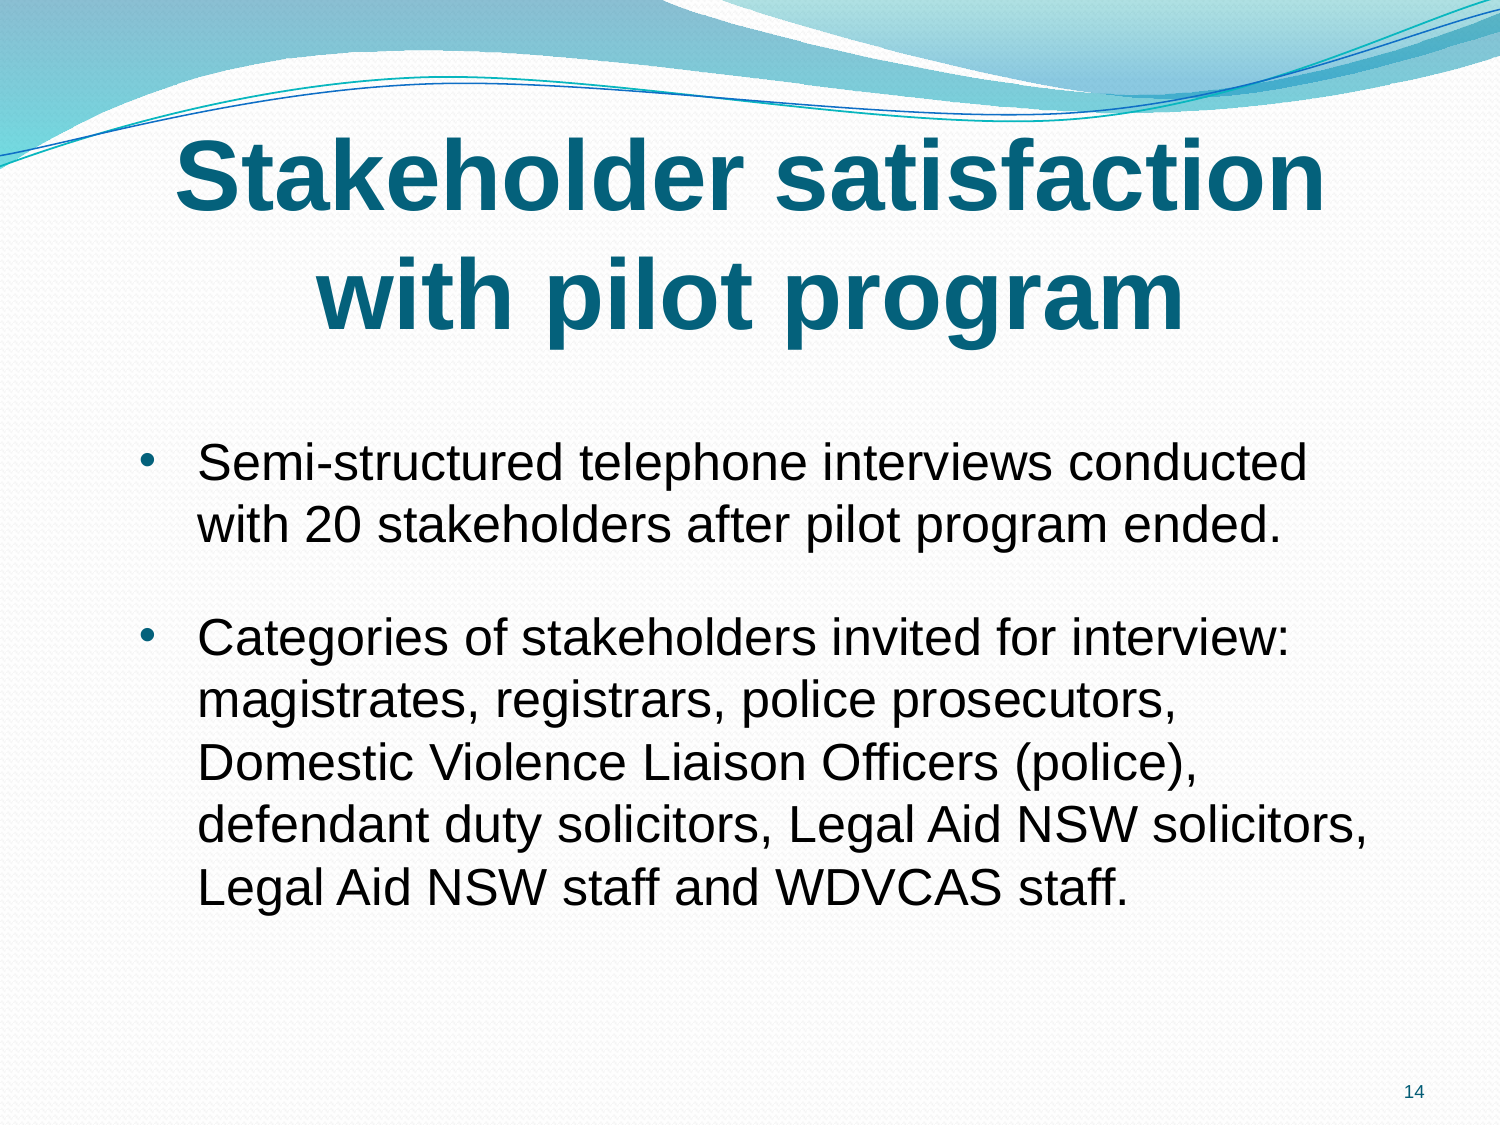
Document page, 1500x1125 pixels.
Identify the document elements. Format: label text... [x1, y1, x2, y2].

list Semi-structured telephone interviews conducted with 20 stakeholders after pilot program ended. Categories of stakeholders invited for interview: magistrates, registrars, police prosecutors, Domestic Violence Liaison Officers (police), defendant duty solicitors, Legal Aid NSW solicitors, Legal Aid NSW staff and WDVCAS staff. [123, 420, 1388, 988]
slide_number 14 [1299, 1042, 1425, 1103]
title Stakeholder satisfaction with pilot program [76, 125, 1427, 350]
